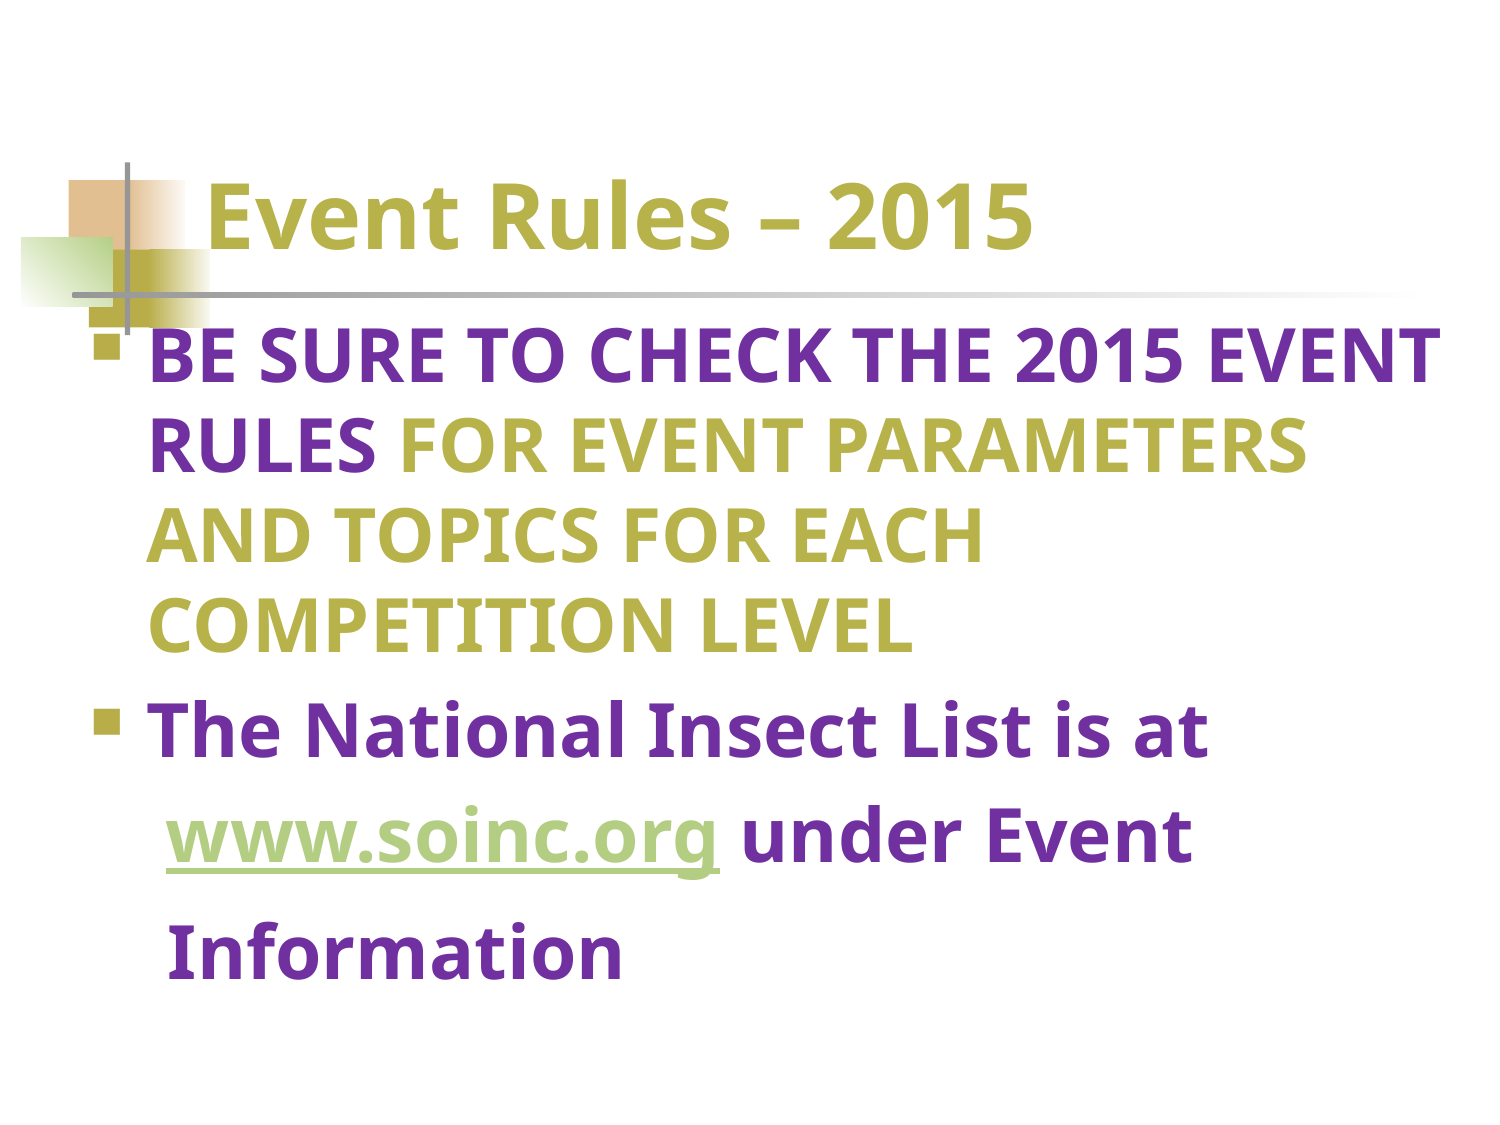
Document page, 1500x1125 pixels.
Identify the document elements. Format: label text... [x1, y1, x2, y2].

title Event Rules – 2015 [188, 34, 1468, 276]
list BE SURE TO CHECK THE 2015 EVENT RULES FOR EVENT PARAMETERS AND TOPICS FOR EACH COMPETITION LEVEL The National Insect List is at www.soinc.org under Event Information [74, 299, 1470, 1125]
